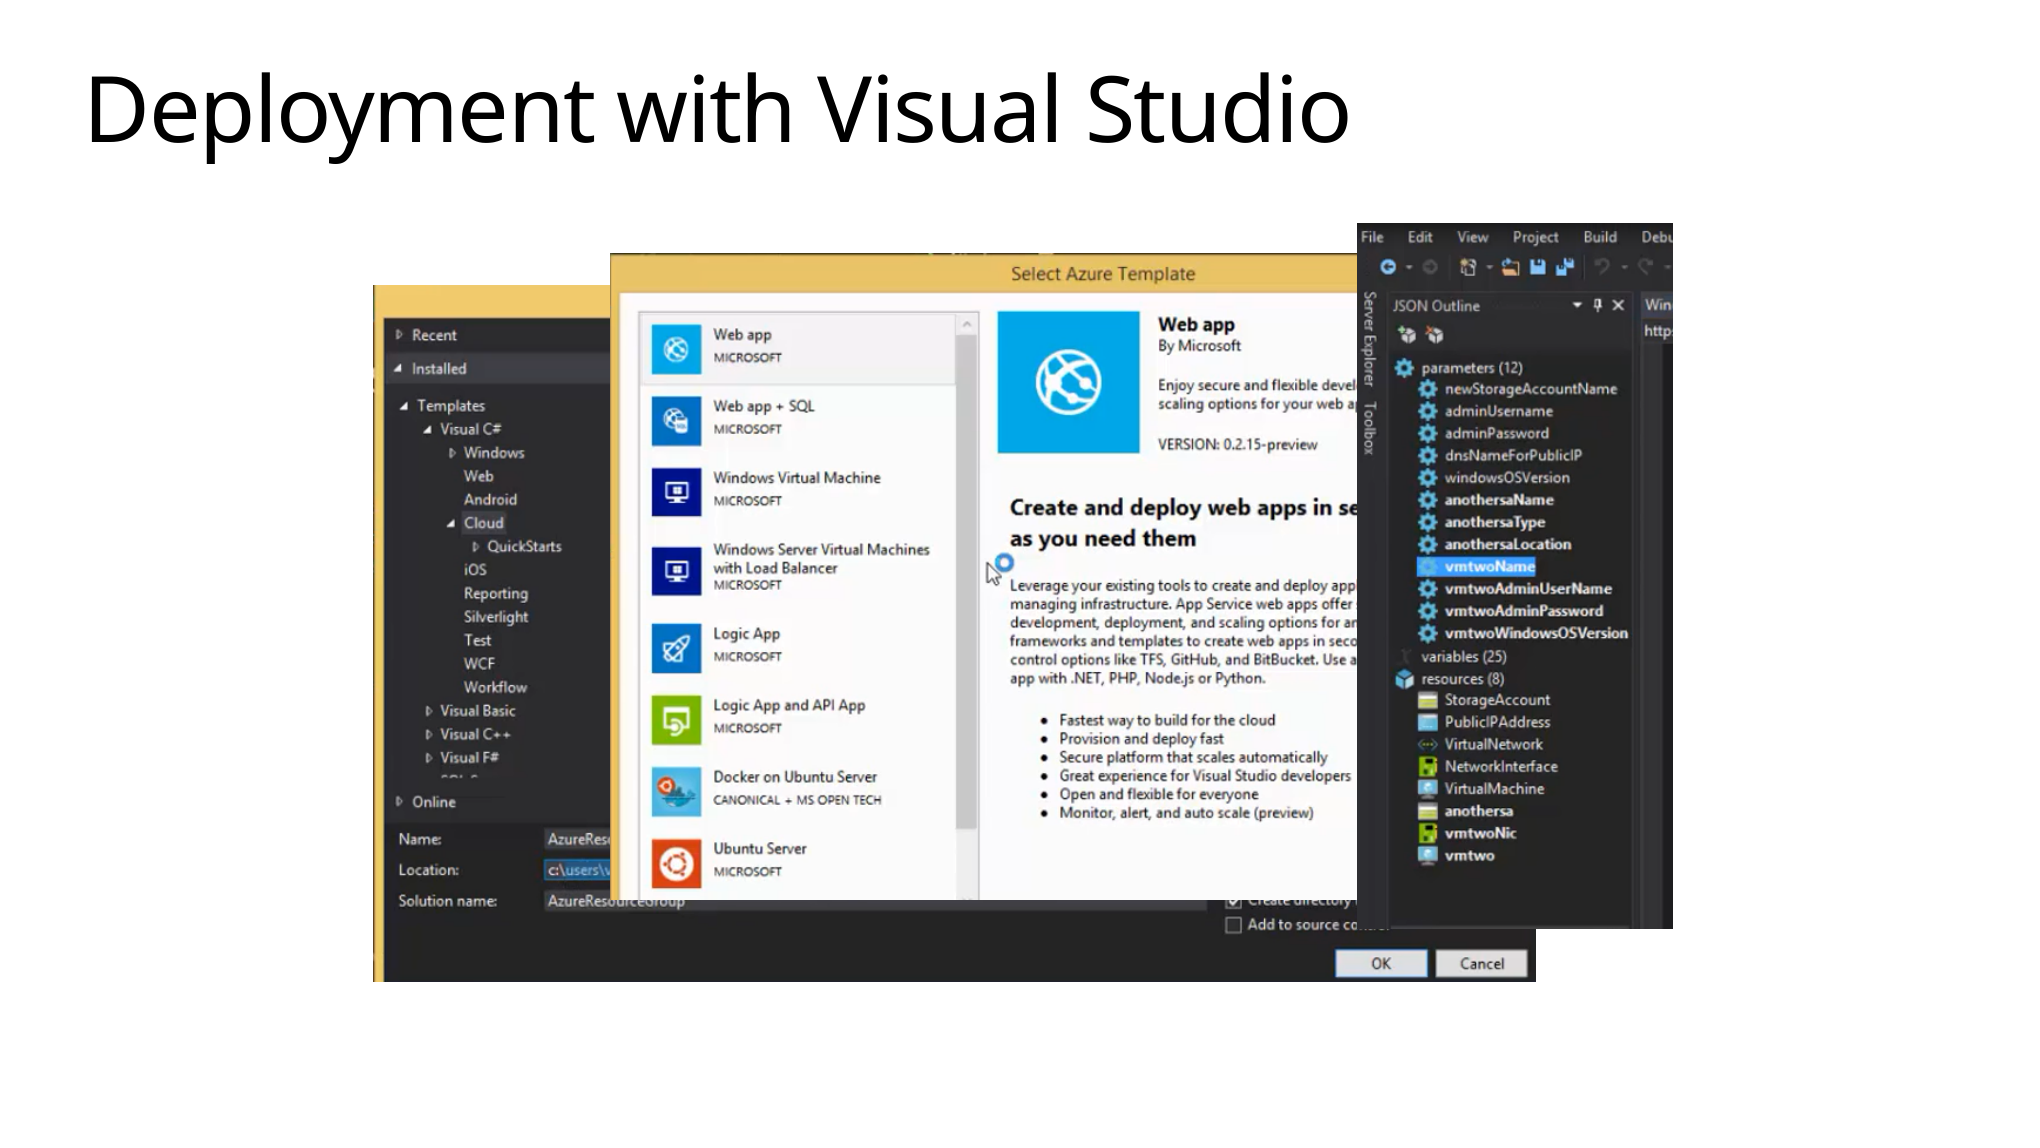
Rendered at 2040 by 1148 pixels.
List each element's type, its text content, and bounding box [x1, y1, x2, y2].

title Deployment with Visual Studio [60, 48, 1980, 199]
picture [372, 223, 1673, 982]
